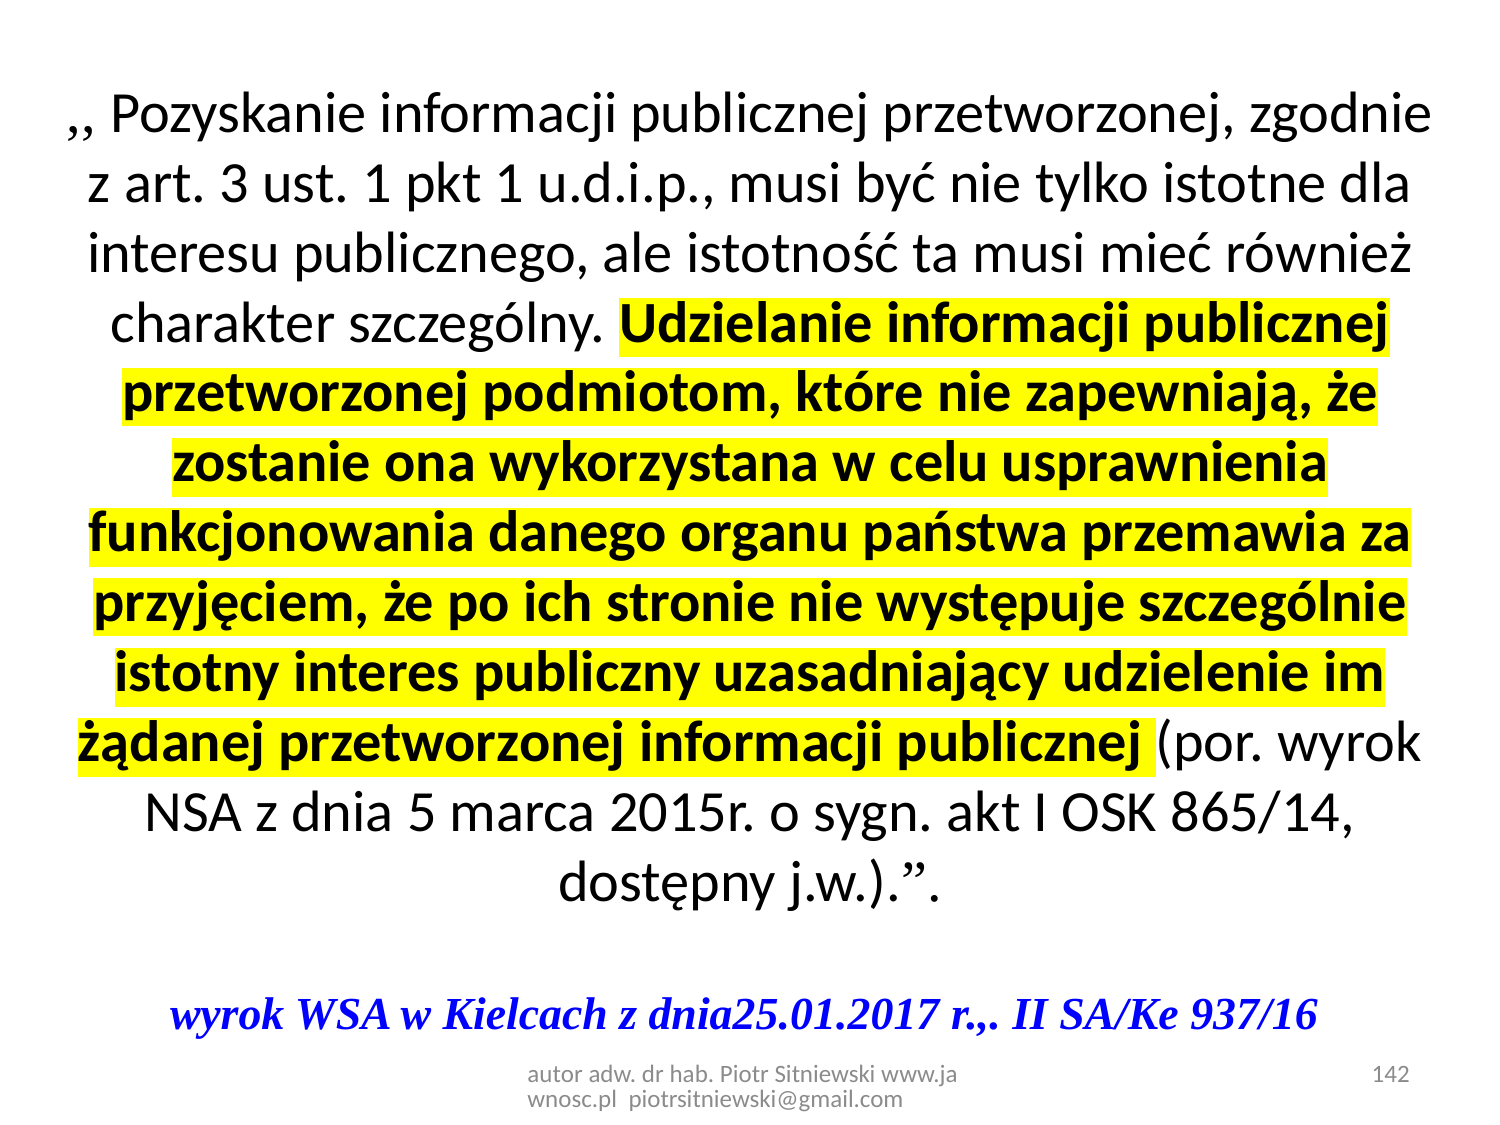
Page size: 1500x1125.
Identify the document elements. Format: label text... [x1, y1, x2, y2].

footer autor adw. dr hab. Piotr Sitniewski www.jawnosc.pl piotrsitniewski@gmail.com [512, 1042, 988, 1103]
slide_number 142 [1074, 1042, 1425, 1103]
text_box ,, Pozyskanie informacji publicznej przetworzonej, zgodnie z art. 3 ust. 1 pkt 1 u.d.i.p., musi być nie tylko istotne dla interesu publicznego, ale istotność ta musi mieć również charakter szczególny. Udzielanie informacji publicznej przetworzonej podmiotom, które nie zapewniają, że zostanie ona wykorzystana w celu usprawnienia funkcjonowania danego organu państwa przemawia za przyjęciem, że po ich stronie nie występuje szczególnie istotny interes publiczny uzasadniający udzielenie im żądanej przetworzonej informacji publicznej (por. wyrok NSA z dnia 5 marca 2015r. o sygn. akt I OSK 865/14, dostępny j.w.).”. wyrok WSA w Kielcach z dnia25.01.2017 r.,. II SA/Ke 937/16 [41, 66, 1459, 1046]
